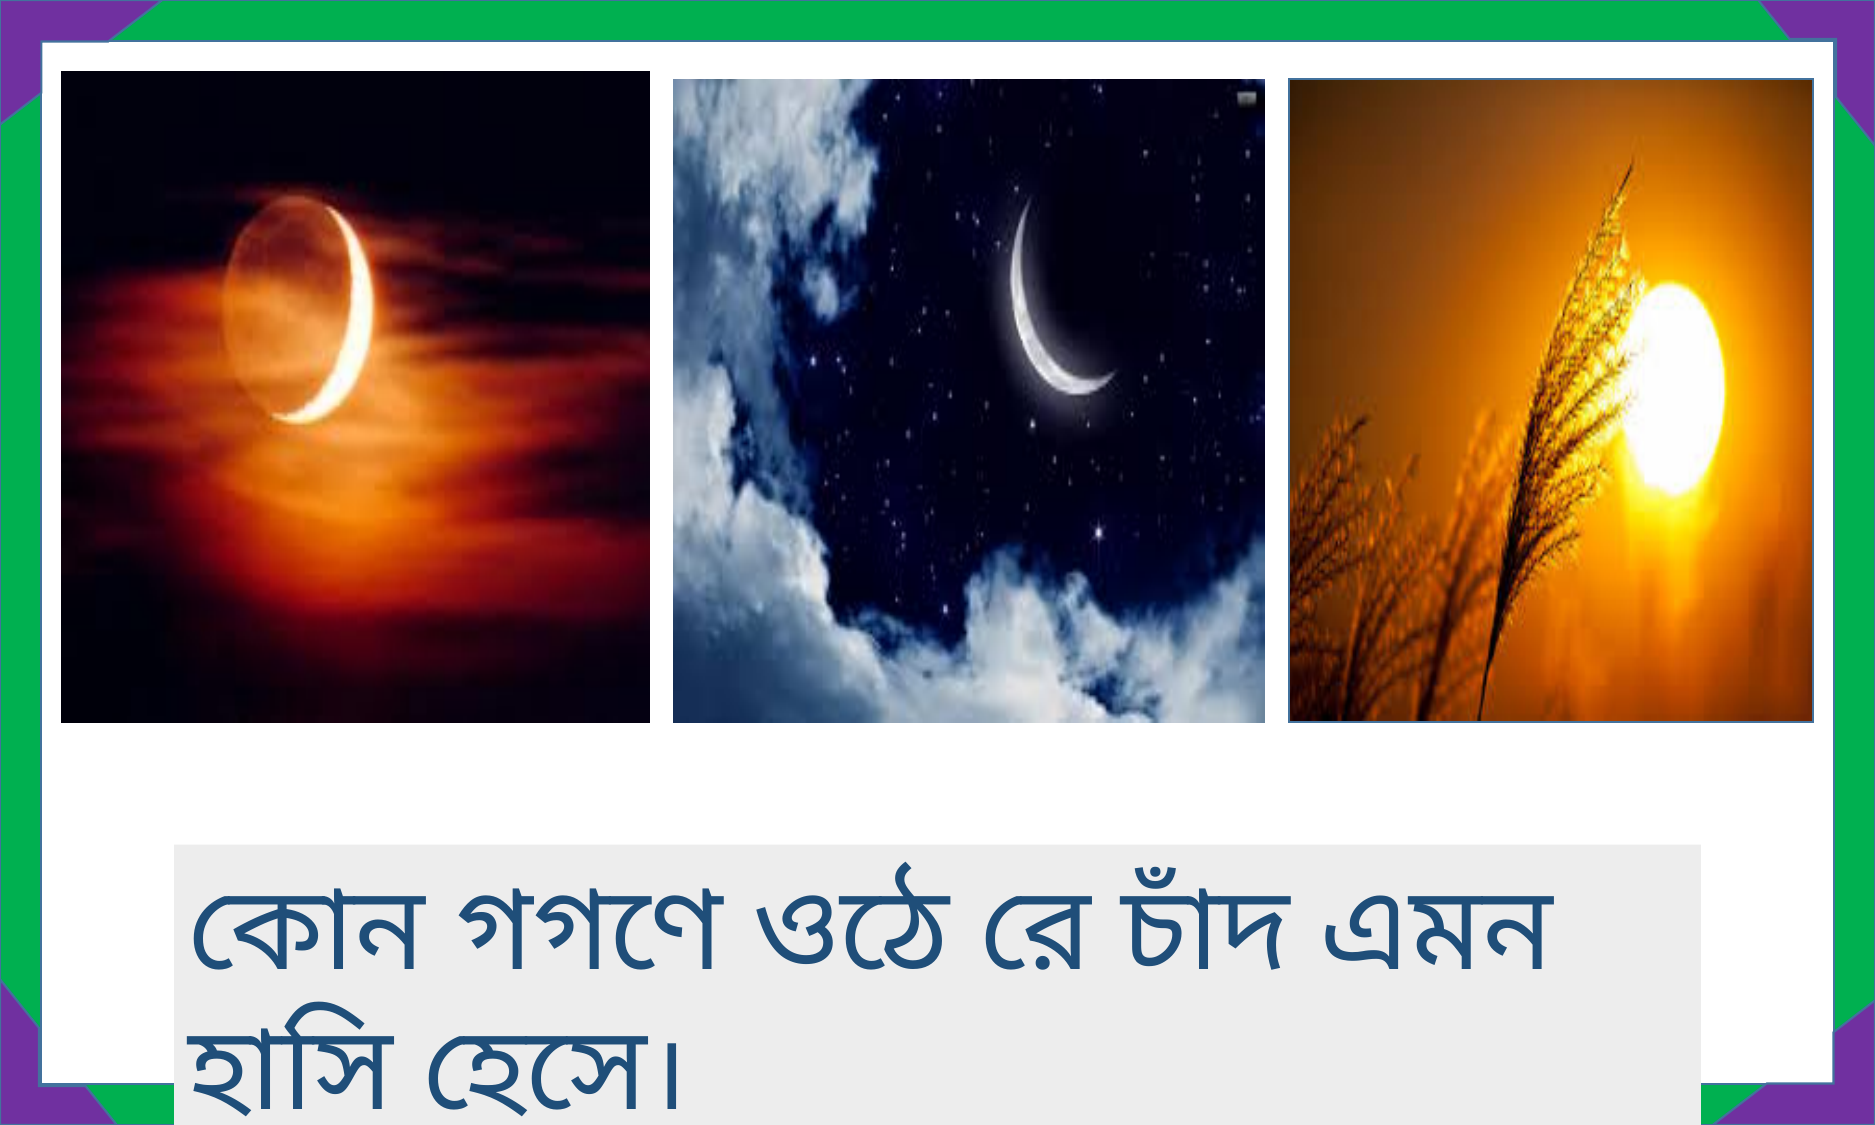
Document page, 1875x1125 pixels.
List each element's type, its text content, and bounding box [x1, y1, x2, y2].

picture [673, 79, 1265, 723]
text_box [1288, 78, 1814, 723]
picture [61, 71, 650, 723]
text_box কোন গগণে ওঠে রে চাঁদ এমন হাসি হেসে। [174, 844, 1701, 1125]
